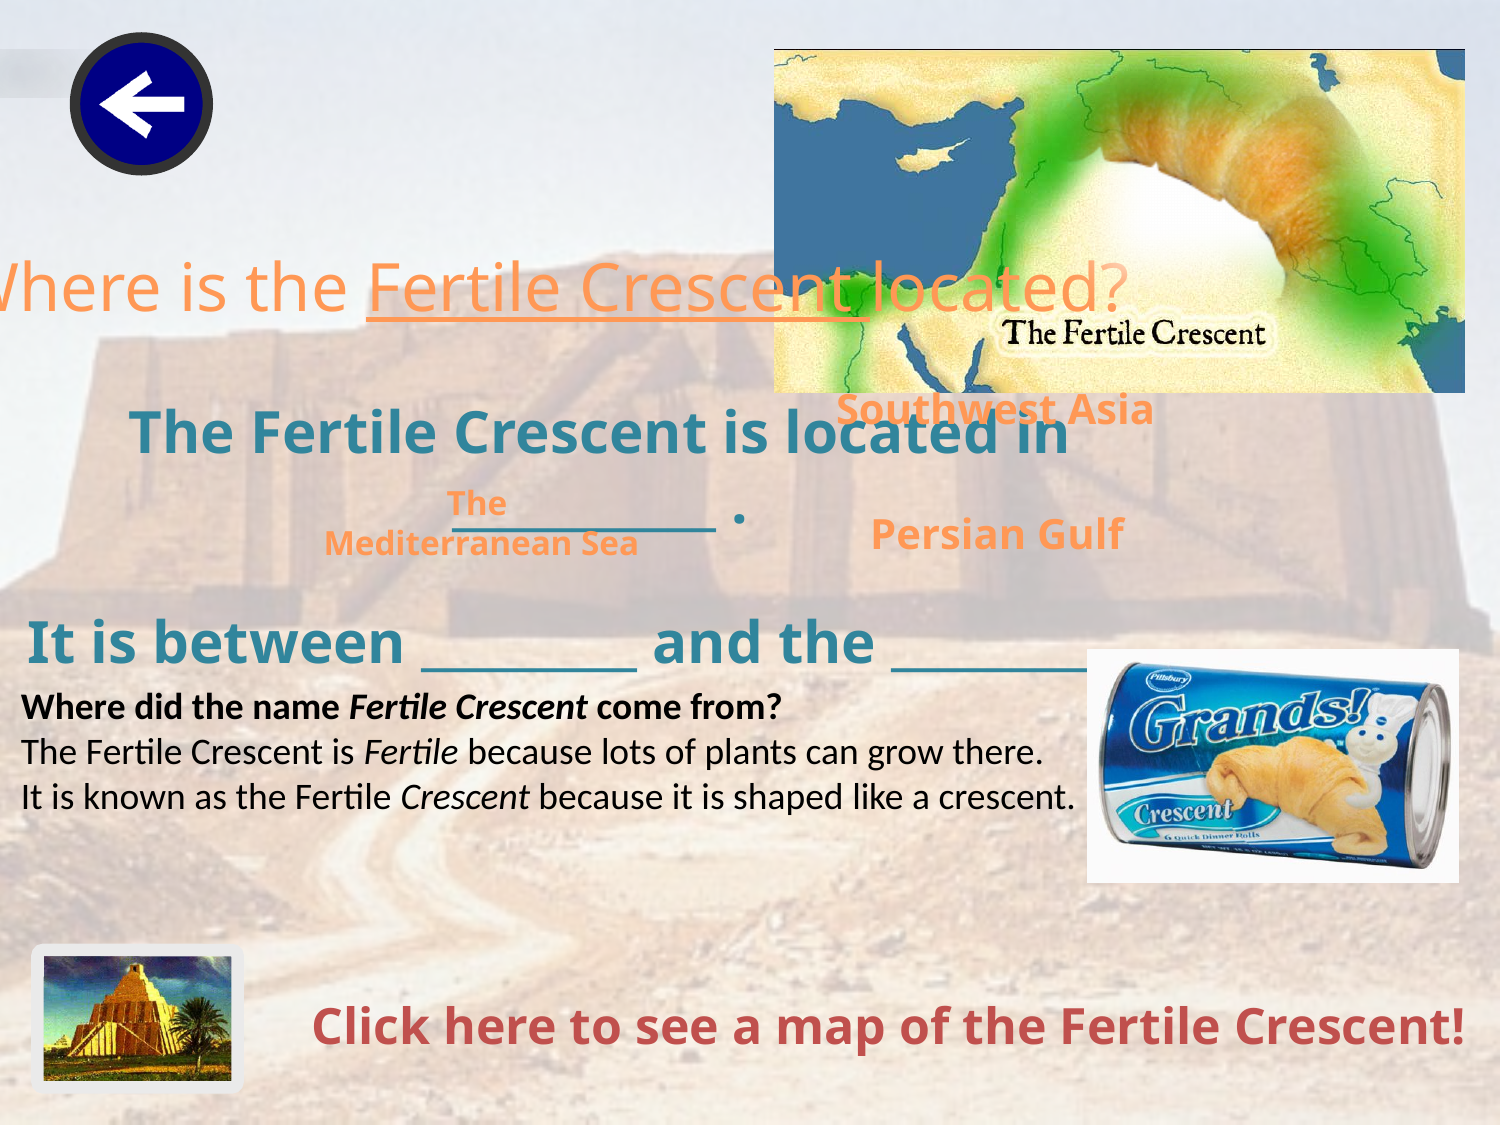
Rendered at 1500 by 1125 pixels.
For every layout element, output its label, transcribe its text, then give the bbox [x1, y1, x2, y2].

text_box Southwest Asia [821, 402, 1171, 440]
text_box Persian Gulf [855, 500, 1139, 565]
picture [74, 37, 209, 171]
text_box Click here to see a map of the Fertile Crescent! [296, 987, 1482, 1063]
picture [774, 49, 1466, 393]
picture [37, 949, 238, 1088]
text_box Where is the Fertile Crescent located? [0, 237, 769, 344]
text_box Where did the name Fertile Crescent come from? The Fertile Crescent is Fertile because lots of plants can grow there. It is known as the Fertile Crescent because it is shaped like a crescent. [6, 674, 1082, 825]
picture [1087, 649, 1459, 883]
text_box The Fertile Crescent is located in ___________ . It is between _________ and the ___________. [0, 387, 1200, 823]
text_box The Mediterranean Sea [308, 474, 655, 570]
